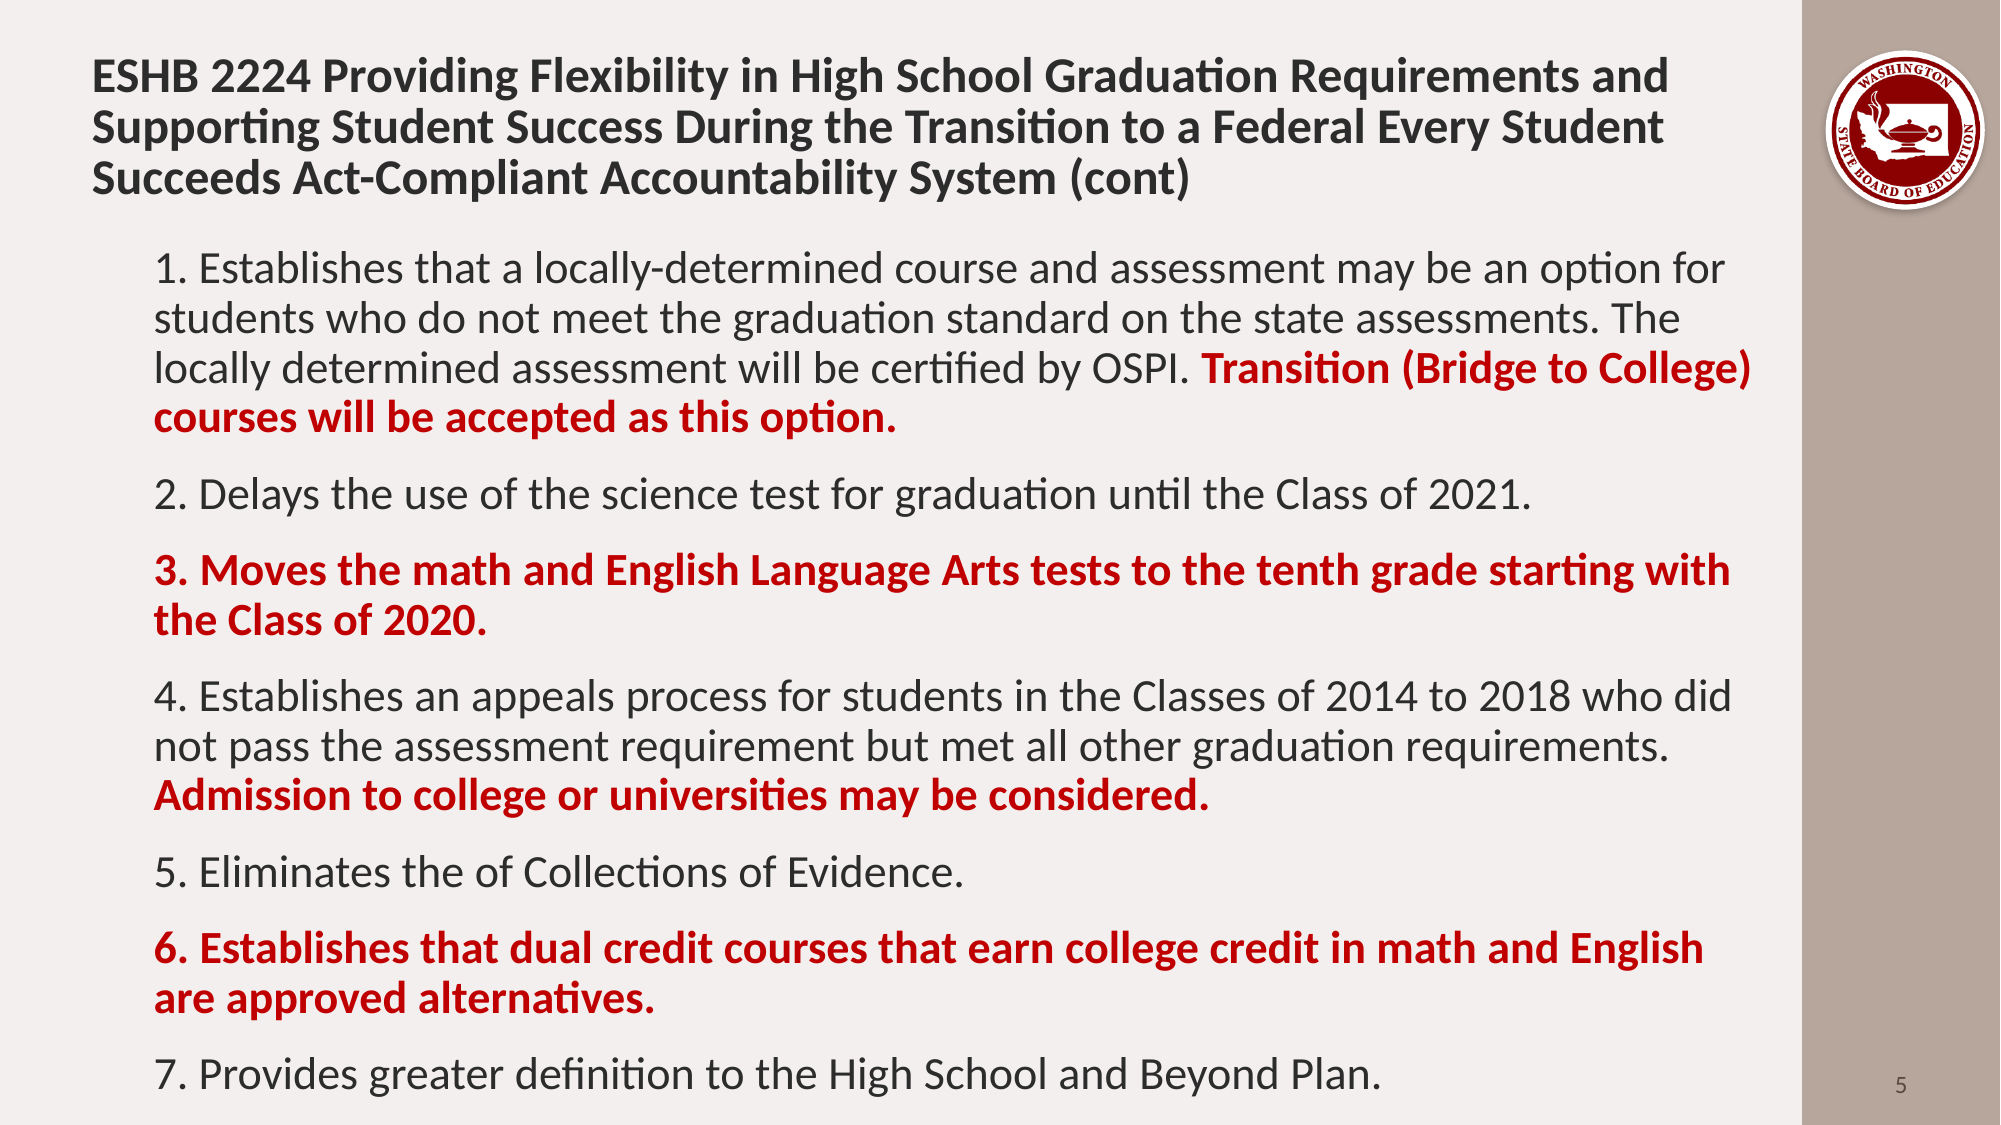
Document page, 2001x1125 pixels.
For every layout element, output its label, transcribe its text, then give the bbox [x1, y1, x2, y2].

list 1. Establishes that a locally-determined course and assessment may be an option for students who do not meet the graduation standard on the state assessments. The locally determined assessment will be certified by OSPI. Transition (Bridge to College) courses will be accepted as this option. 2. Delays the use of the science test for graduation until the Class of 2021. 3. Moves the math and English Language Arts tests to the tenth grade starting with the Class of 2020. 4. Establishes an appeals process for students in the Classes of 2014 to 2018 who did not pass the assessment requirement but met all other graduation requirements. Admission to college or universities may be considered. 5. Eliminates the of Collections of Evidence. 6. Establishes that dual credit courses that earn college credit in math and English are approved alternatives. 7. Provides greater definition to the High School and Beyond Plan. [138, 236, 1779, 1114]
slide_number 5 [1802, 1053, 2000, 1114]
picture [1830, 55, 1981, 205]
title ESHB 2224 Providing Flexibility in High School Graduation Requirements and Supporting Student Success During the Transition to a Federal Every Student Succeeds Act-Compliant Accountability System (cont) [76, 46, 1779, 210]
